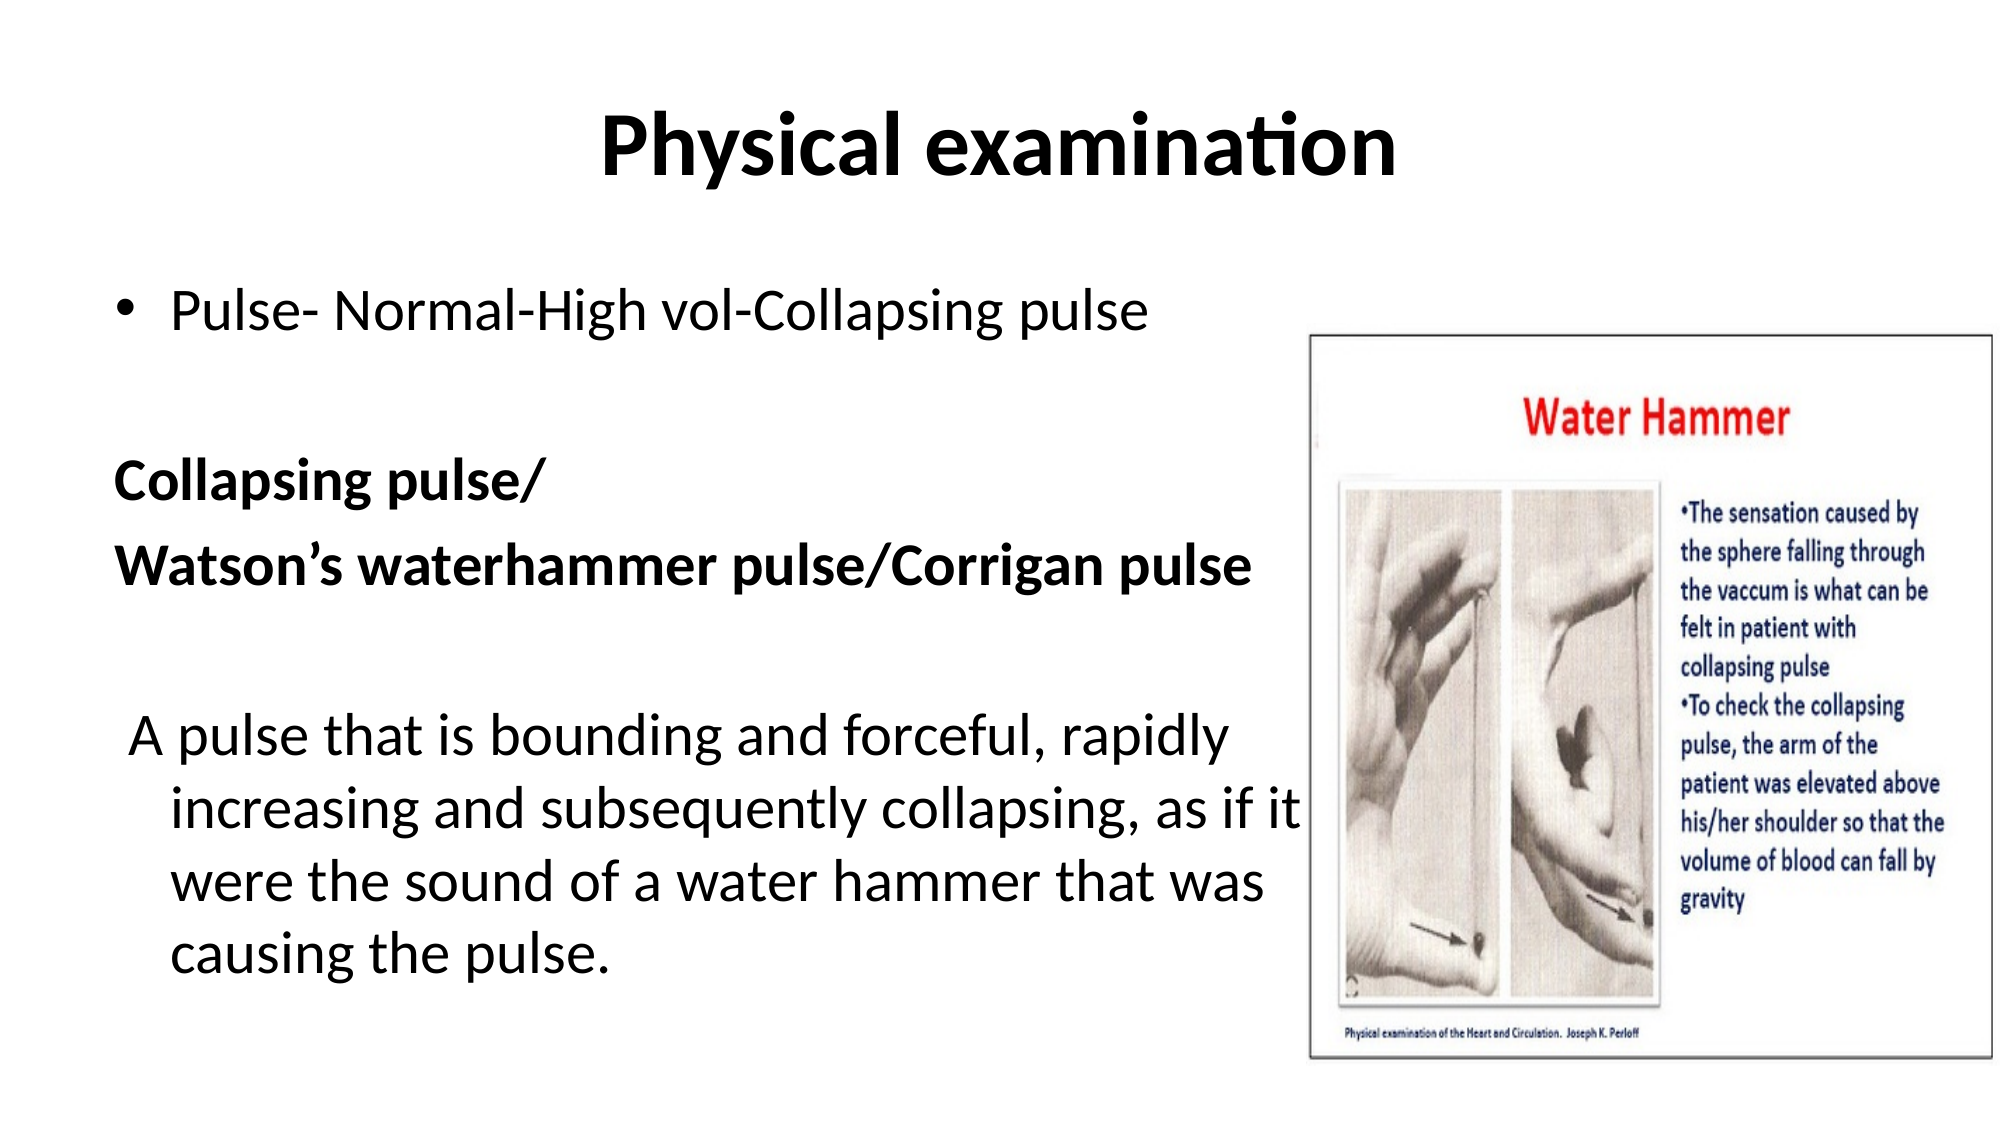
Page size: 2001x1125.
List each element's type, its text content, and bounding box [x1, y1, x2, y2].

picture [1306, 323, 2000, 1067]
list Pulse- Normal-High vol-Collapsing pulse Collapsing pulse/ Watson’s waterhammer pulse/Corrigan pulse A pulse that is bounding and forceful, rapidly increasing and subsequently collapsing, as if it were the sound of a water hammer that was causing the pulse. [99, 262, 1339, 1005]
title Physical examination [99, 45, 1900, 233]
